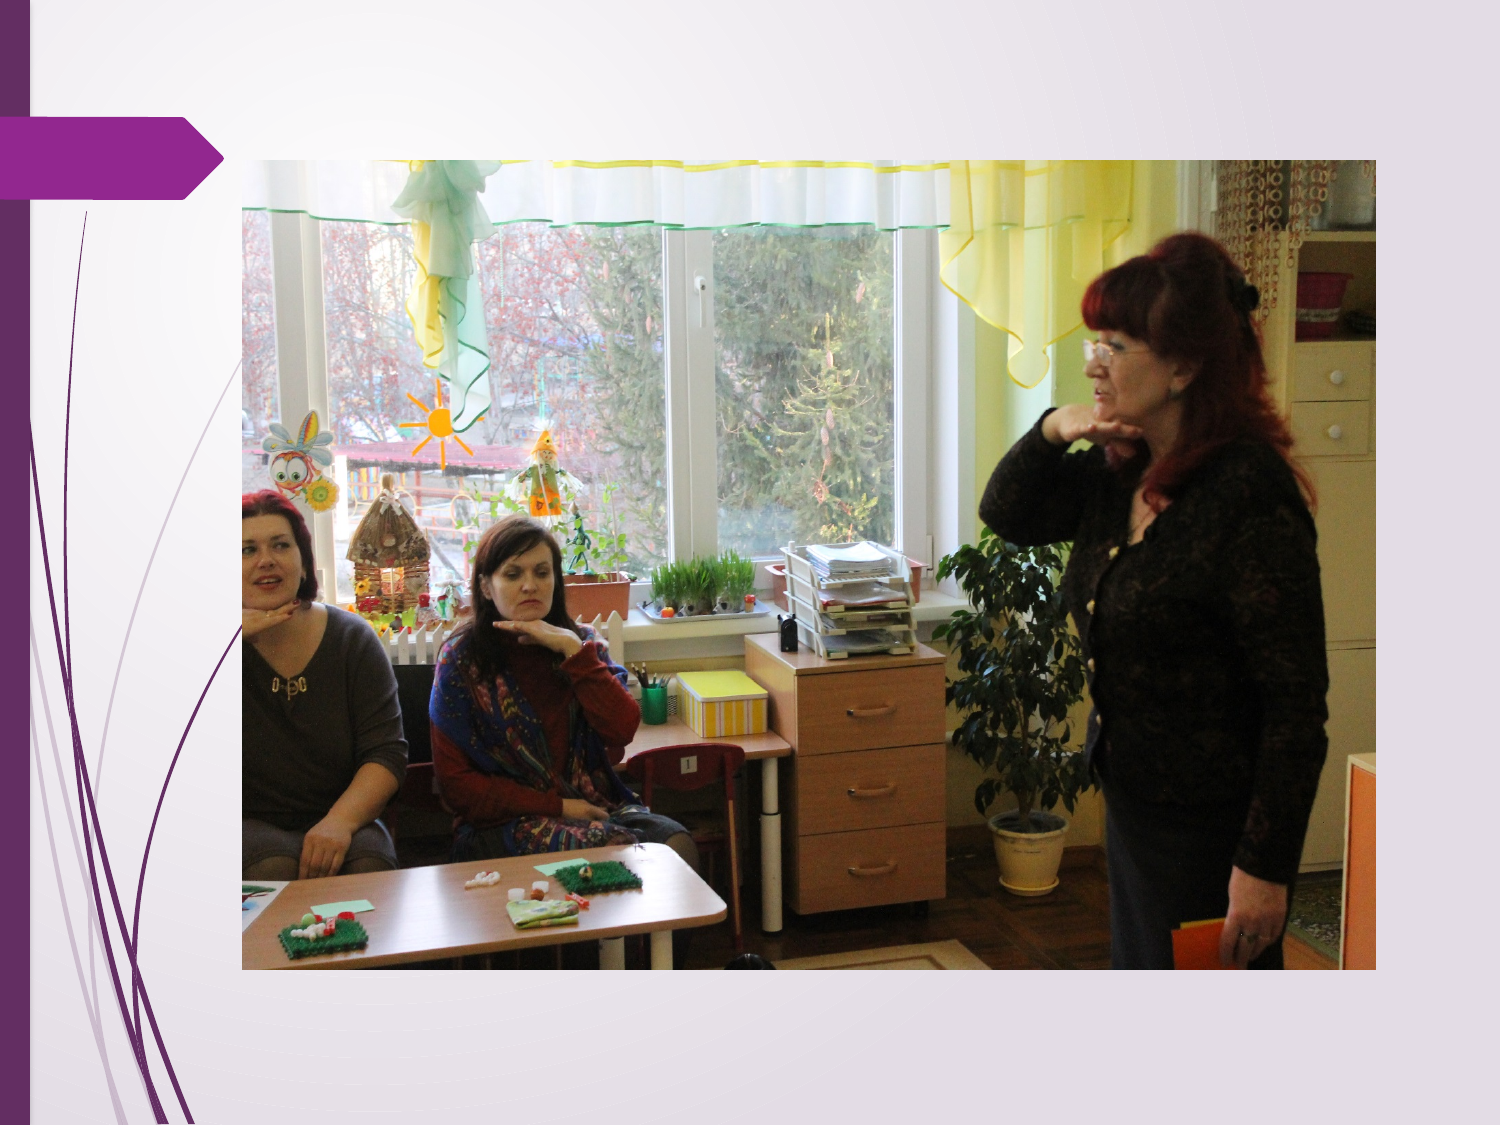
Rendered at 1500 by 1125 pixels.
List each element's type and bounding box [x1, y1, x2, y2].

list [241, 160, 1377, 970]
